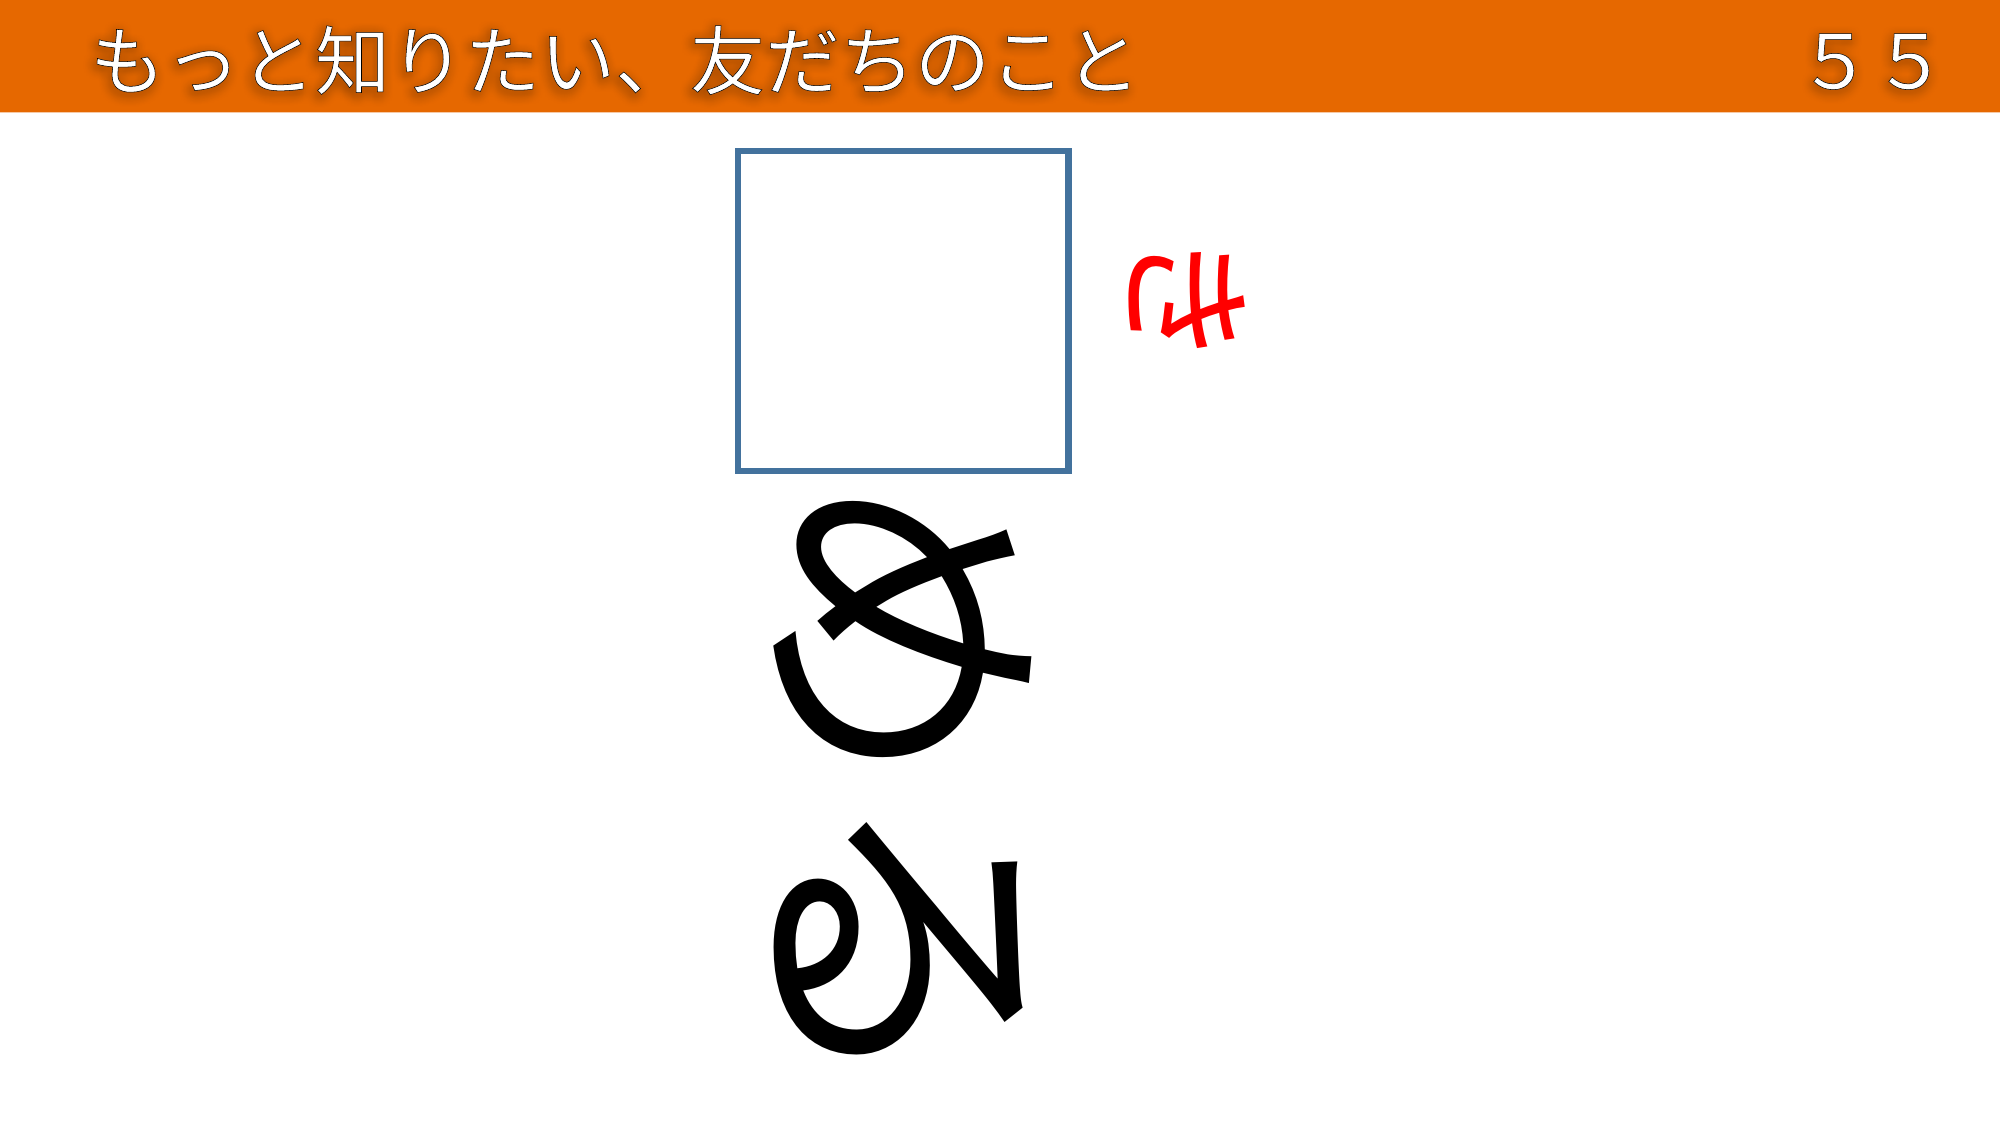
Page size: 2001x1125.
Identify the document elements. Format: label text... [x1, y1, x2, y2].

text_box [0, 0, 2000, 113]
text_box ５５ [1782, 6, 1963, 112]
text_box もっと知りたい、友だちのこと [75, 6, 1520, 112]
text_box [737, 150, 1070, 472]
text_box き [1083, 215, 1281, 370]
text_box 決める [698, 147, 1108, 1125]
